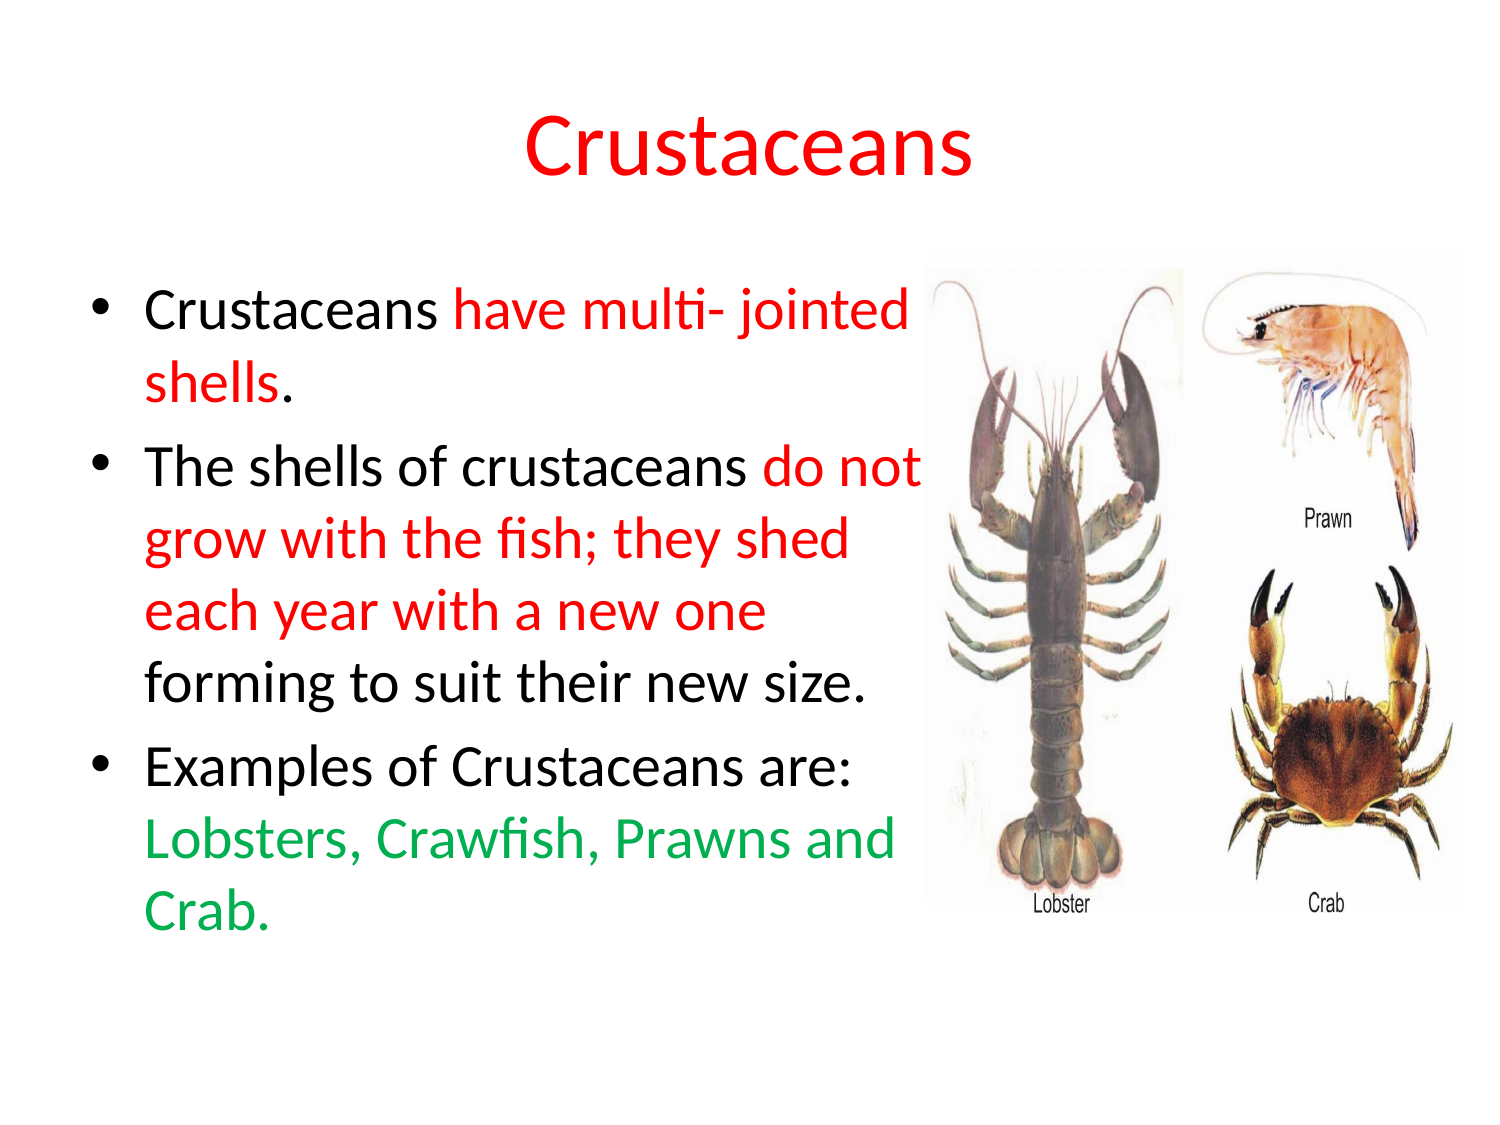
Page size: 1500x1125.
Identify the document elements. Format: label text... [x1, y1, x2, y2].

list Crustaceans have multi- jointed shells. The shells of crustaceans do not grow with the fish; they shed each year with a new one forming to suit their new size. Examples of Crustaceans are: Lobsters, Crawfish, Prawns and Crab. [75, 262, 938, 1005]
picture [924, 249, 1463, 913]
title Crustaceans [75, 45, 1425, 233]
